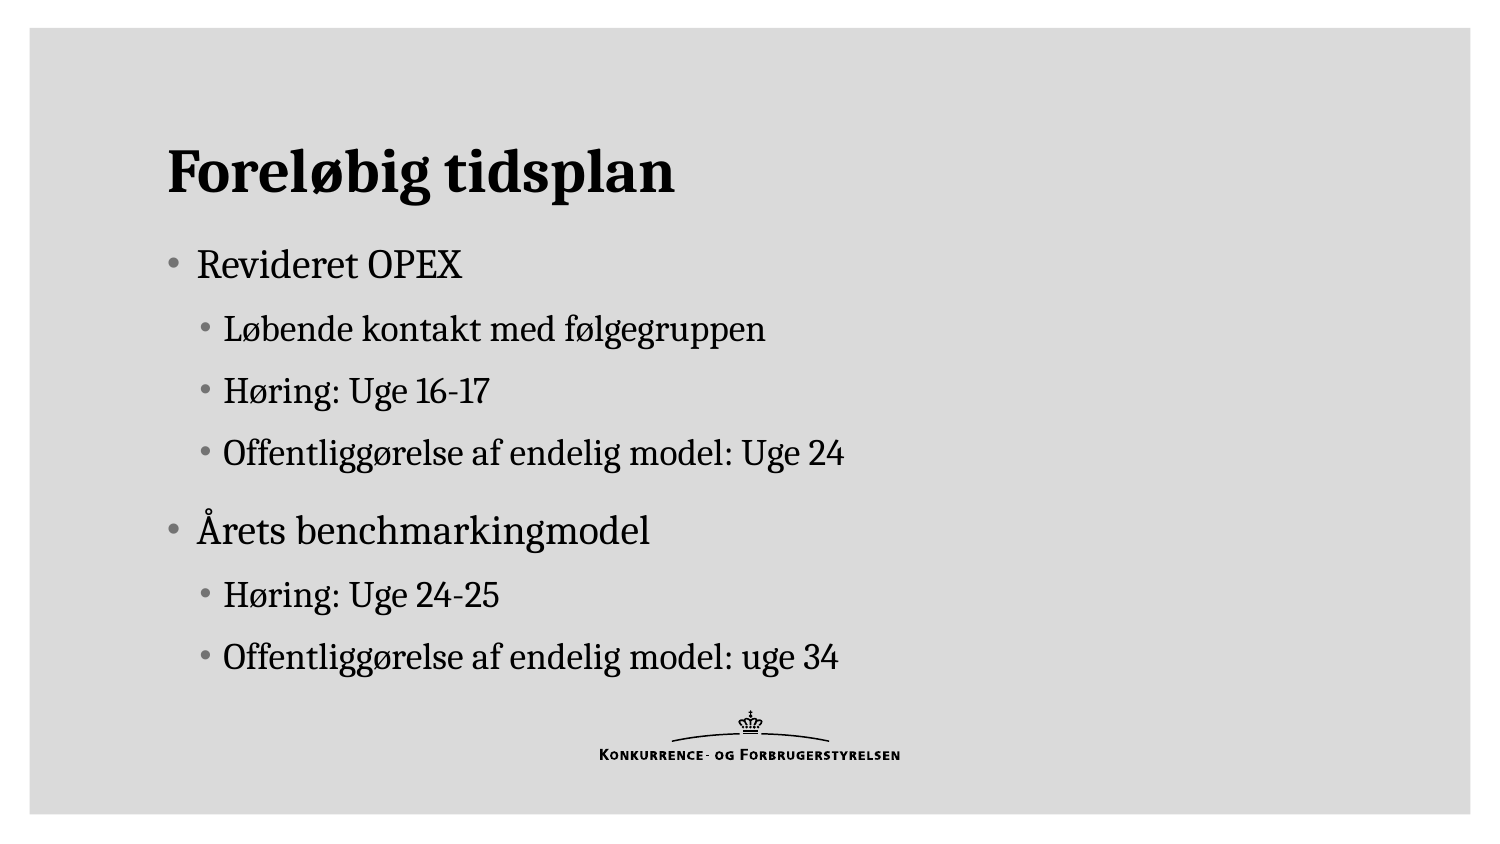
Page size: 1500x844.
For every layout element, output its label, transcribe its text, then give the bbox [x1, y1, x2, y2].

list Revideret OPEX Løbende kontakt med følgegruppen Høring: Uge 16-17 Offentliggørelse af endelig model: Uge 24 Årets benchmarkingmodel Høring: Uge 24-25 Offentliggørelse af endelig model: uge 34 [167, 232, 1307, 660]
title Foreløbig tidsplan [167, 91, 1307, 206]
